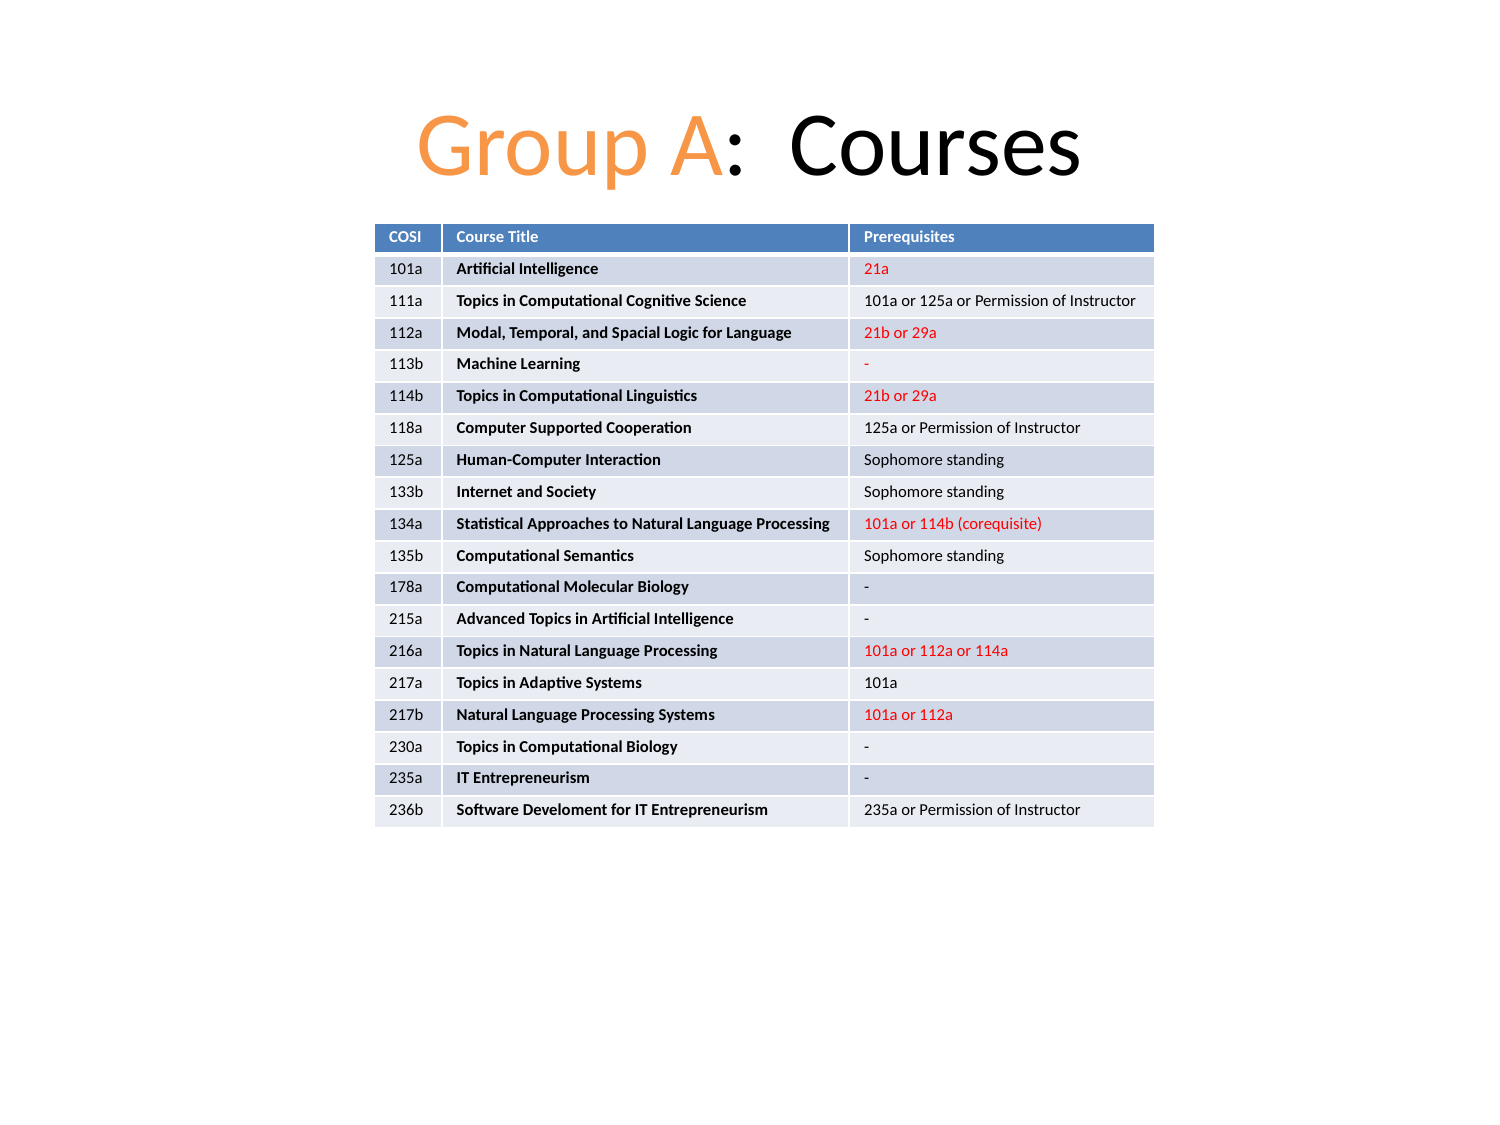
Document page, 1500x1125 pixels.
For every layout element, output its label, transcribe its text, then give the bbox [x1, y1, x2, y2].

table_cell - [850, 606, 1154, 636]
table_cell Topics in Computational Cognitive Science [443, 287, 848, 317]
table_header Prerequisites [850, 233, 1154, 252]
table_cell 21b or 29a [850, 319, 1154, 349]
table_cell Topics in Computational Linguistics [443, 383, 848, 413]
table_cell 112a [375, 319, 441, 349]
table_cell Topics in Computational Biology [443, 733, 848, 763]
table_cell 125a or Permission of Instructor [850, 415, 1154, 445]
table_cell Sophomore standing [850, 446, 1154, 476]
table_cell Natural Language Processing Systems [443, 701, 848, 731]
table_cell 101a or 114b (corequisite) [850, 510, 1154, 540]
table_cell 101a or 112a [850, 701, 1154, 731]
table_cell 101a [850, 669, 1154, 699]
table_header COSI [375, 233, 441, 252]
table_cell Topics in Adaptive Systems [443, 669, 848, 699]
table_cell 101a [375, 257, 441, 285]
table_cell 125a [375, 446, 441, 476]
table_cell - [850, 574, 1154, 604]
table_cell Sophomore standing [850, 478, 1154, 508]
table_cell Topics in Natural Language Processing [443, 637, 848, 667]
table_cell 21b or 29a [850, 383, 1154, 413]
table_cell Artificial Intelligence [443, 257, 848, 285]
table_cell Human-Computer Interaction [443, 446, 848, 476]
table_cell 230a [375, 733, 441, 763]
table_cell 21a [850, 257, 1154, 285]
table_cell - [850, 733, 1154, 763]
table_cell 235a [375, 765, 441, 795]
table_cell 114b [375, 383, 441, 413]
table_cell 111a [375, 287, 441, 317]
table_cell 113b [375, 351, 441, 381]
table_cell Computational Semantics [443, 542, 848, 572]
table_cell 101a or 112a or 114a [850, 637, 1154, 667]
table_cell Computer Supported Cooperation [443, 415, 848, 445]
table_cell Internet and Society [443, 478, 848, 508]
table_cell Sophomore standing [850, 542, 1154, 572]
table_cell Statistical Approaches to Natural Language Processing [443, 510, 848, 540]
table_cell - [850, 351, 1154, 381]
table_cell 135b [375, 542, 441, 572]
table_cell 215a [375, 606, 441, 636]
title Group A: Courses [74, 44, 1426, 233]
table_cell Machine Learning [443, 351, 848, 381]
table_cell 118a [375, 415, 441, 445]
table_cell 134a [375, 510, 441, 540]
table_cell 216a [375, 637, 441, 667]
table_cell Advanced Topics in Artificial Intelligence [443, 606, 848, 636]
table_cell IT Entrepreneurism [443, 765, 848, 795]
table_cell Software Develoment for IT Entrepreneurism [443, 797, 848, 827]
table_cell 101a or 125a or Permission of Instructor [850, 287, 1154, 317]
table_cell - [850, 765, 1154, 795]
table_cell Modal, Temporal, and Spacial Logic for Language [443, 319, 848, 349]
table_cell 217b [375, 701, 441, 731]
table_header Course Title [443, 233, 848, 252]
table_cell 235a or Permission of Instructor [850, 797, 1154, 827]
table_cell 236b [375, 797, 441, 827]
table_cell 178a [375, 574, 441, 604]
table_cell 133b [375, 478, 441, 508]
table_cell 217a [375, 669, 441, 699]
table_cell Computational Molecular Biology [443, 574, 848, 604]
